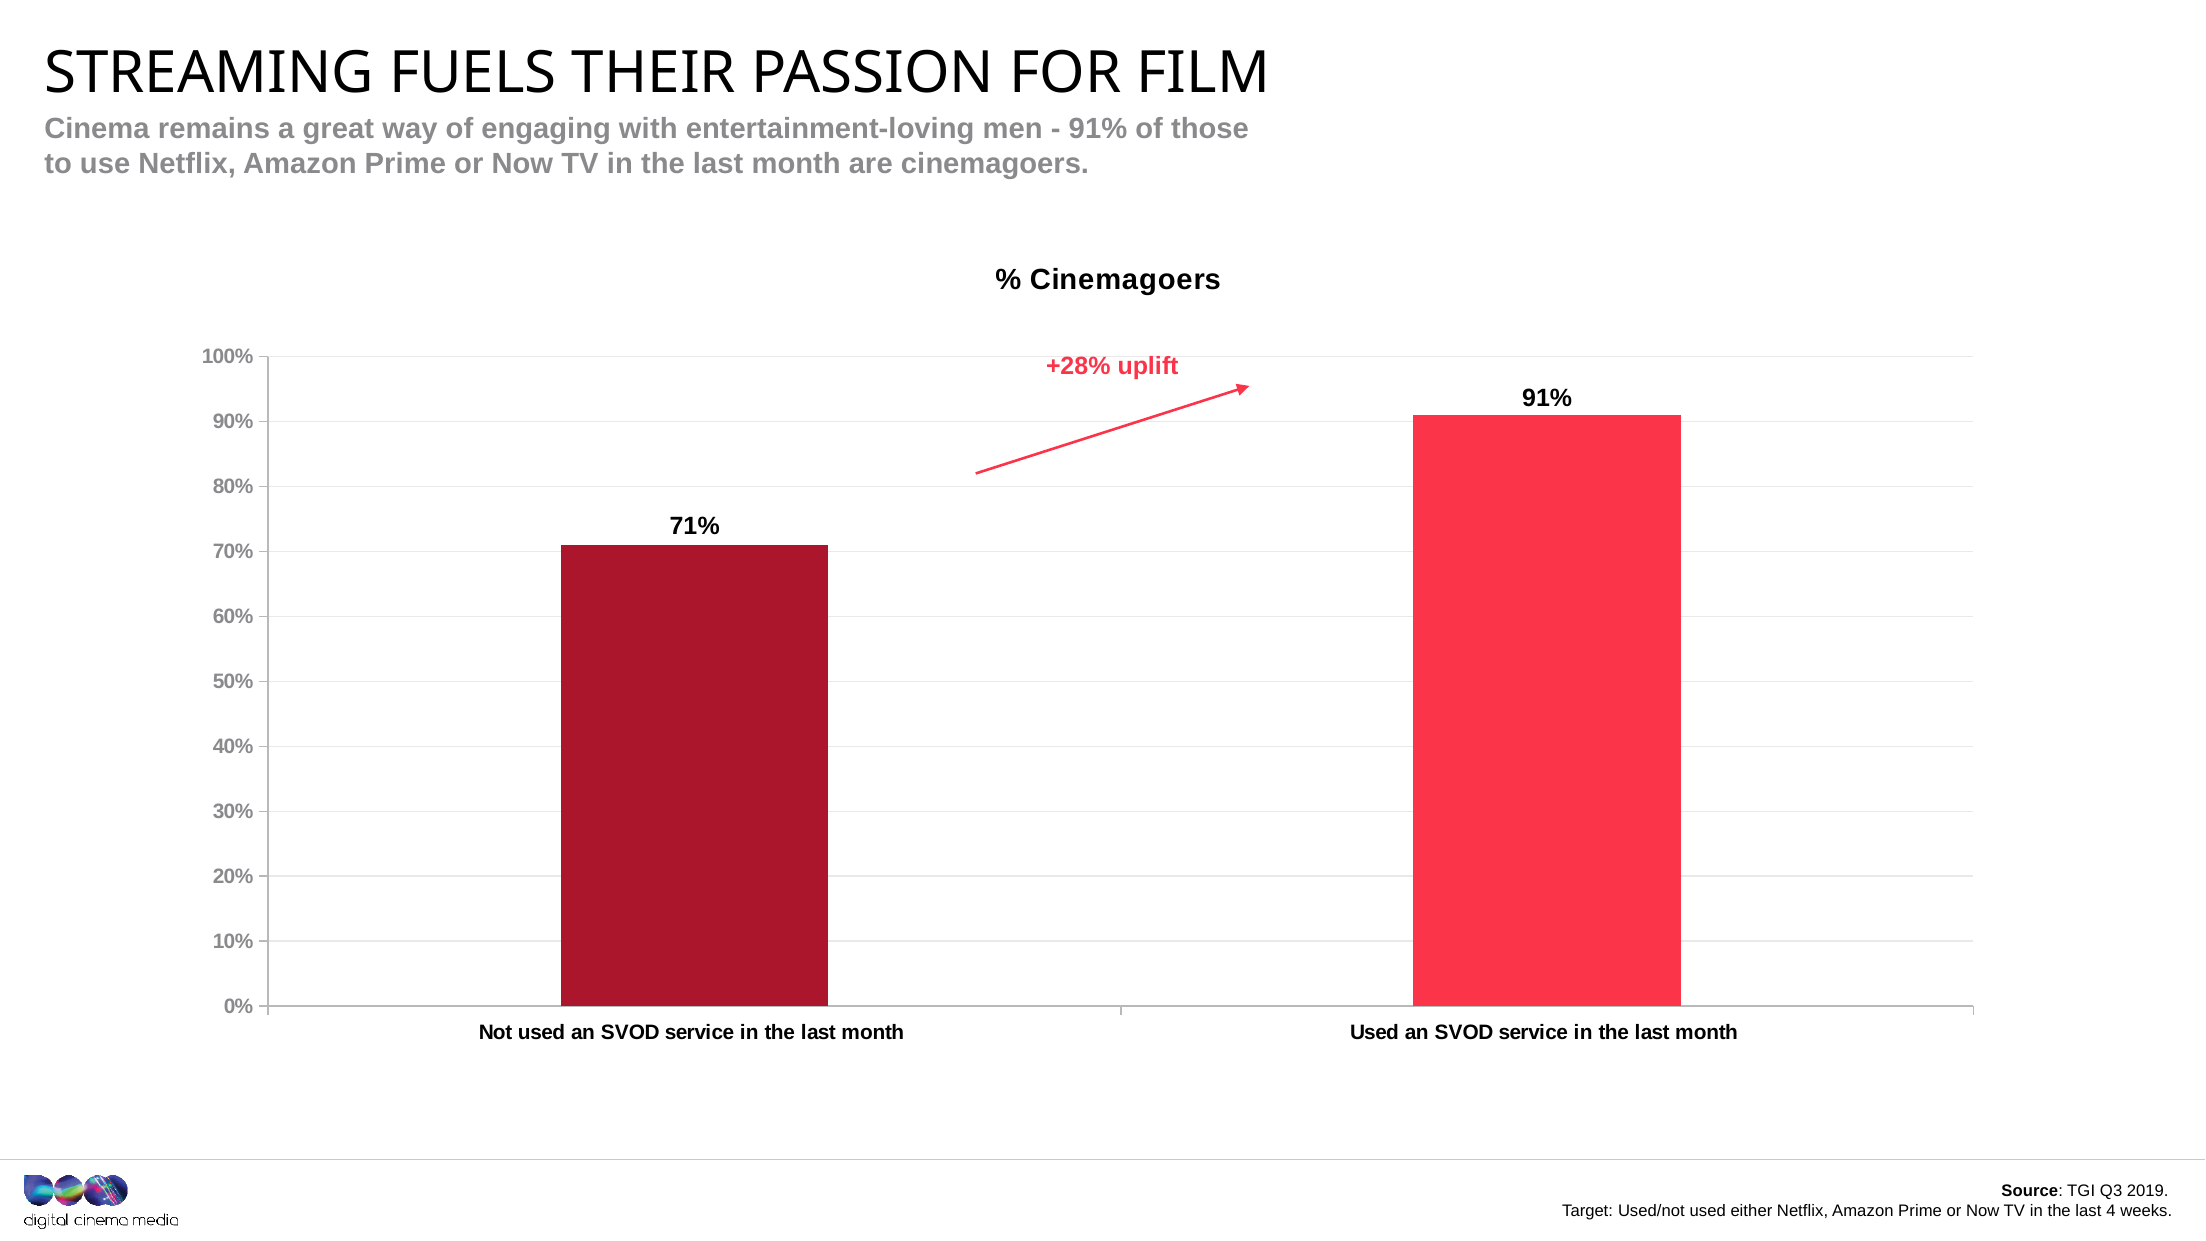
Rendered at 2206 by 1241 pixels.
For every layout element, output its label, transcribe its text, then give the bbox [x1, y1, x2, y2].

title Streaming FUELs their passion for film [44, 44, 2081, 93]
picture [24, 1175, 178, 1229]
list Cinema remains a great way of engaging with entertainment-loving men - 91% of those to use Netflix, Amazon Prime or Now TV in the last month are cinemagoers. [44, 108, 1271, 181]
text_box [975, 385, 1250, 474]
chart [164, 254, 2011, 1061]
list Source: TGI Q3 2019. Target: Used/not used either Netflix, Amazon Prime or Now TV in the last 4 weeks. [1307, 1179, 2174, 1221]
